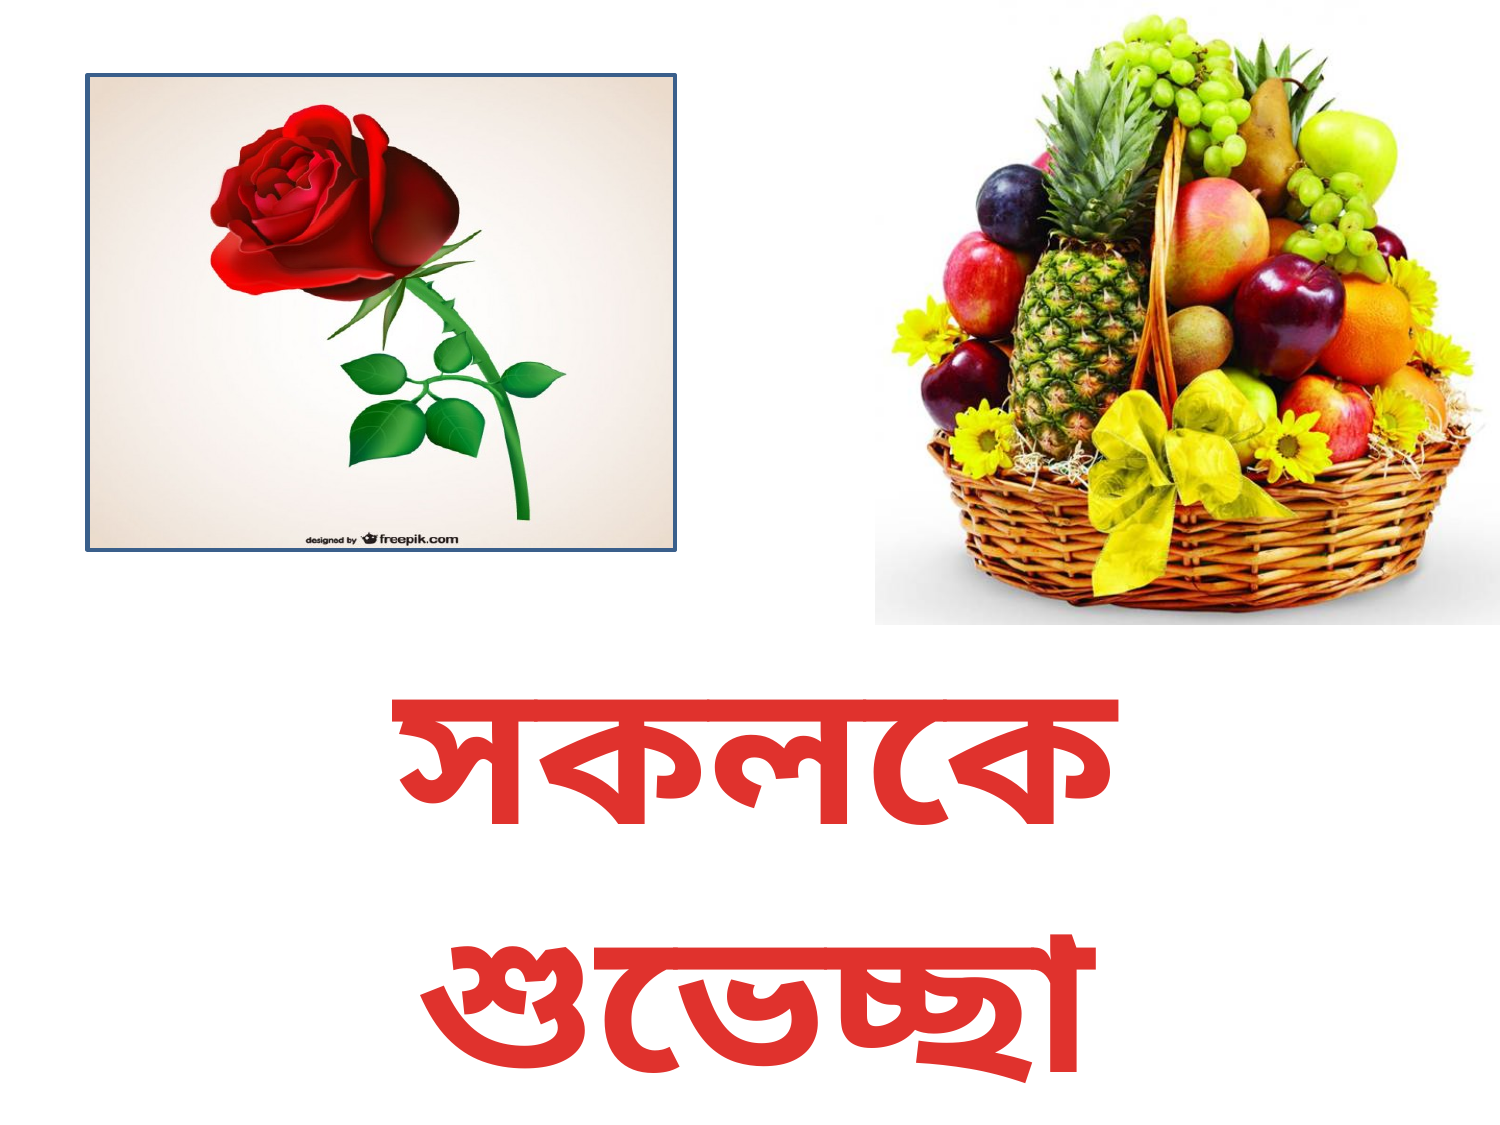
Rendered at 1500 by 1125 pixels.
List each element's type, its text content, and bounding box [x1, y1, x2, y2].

text_box সকলকে শুভেচ্ছা [237, 577, 1275, 1120]
text_box [85, 73, 677, 552]
picture [874, 0, 1500, 626]
